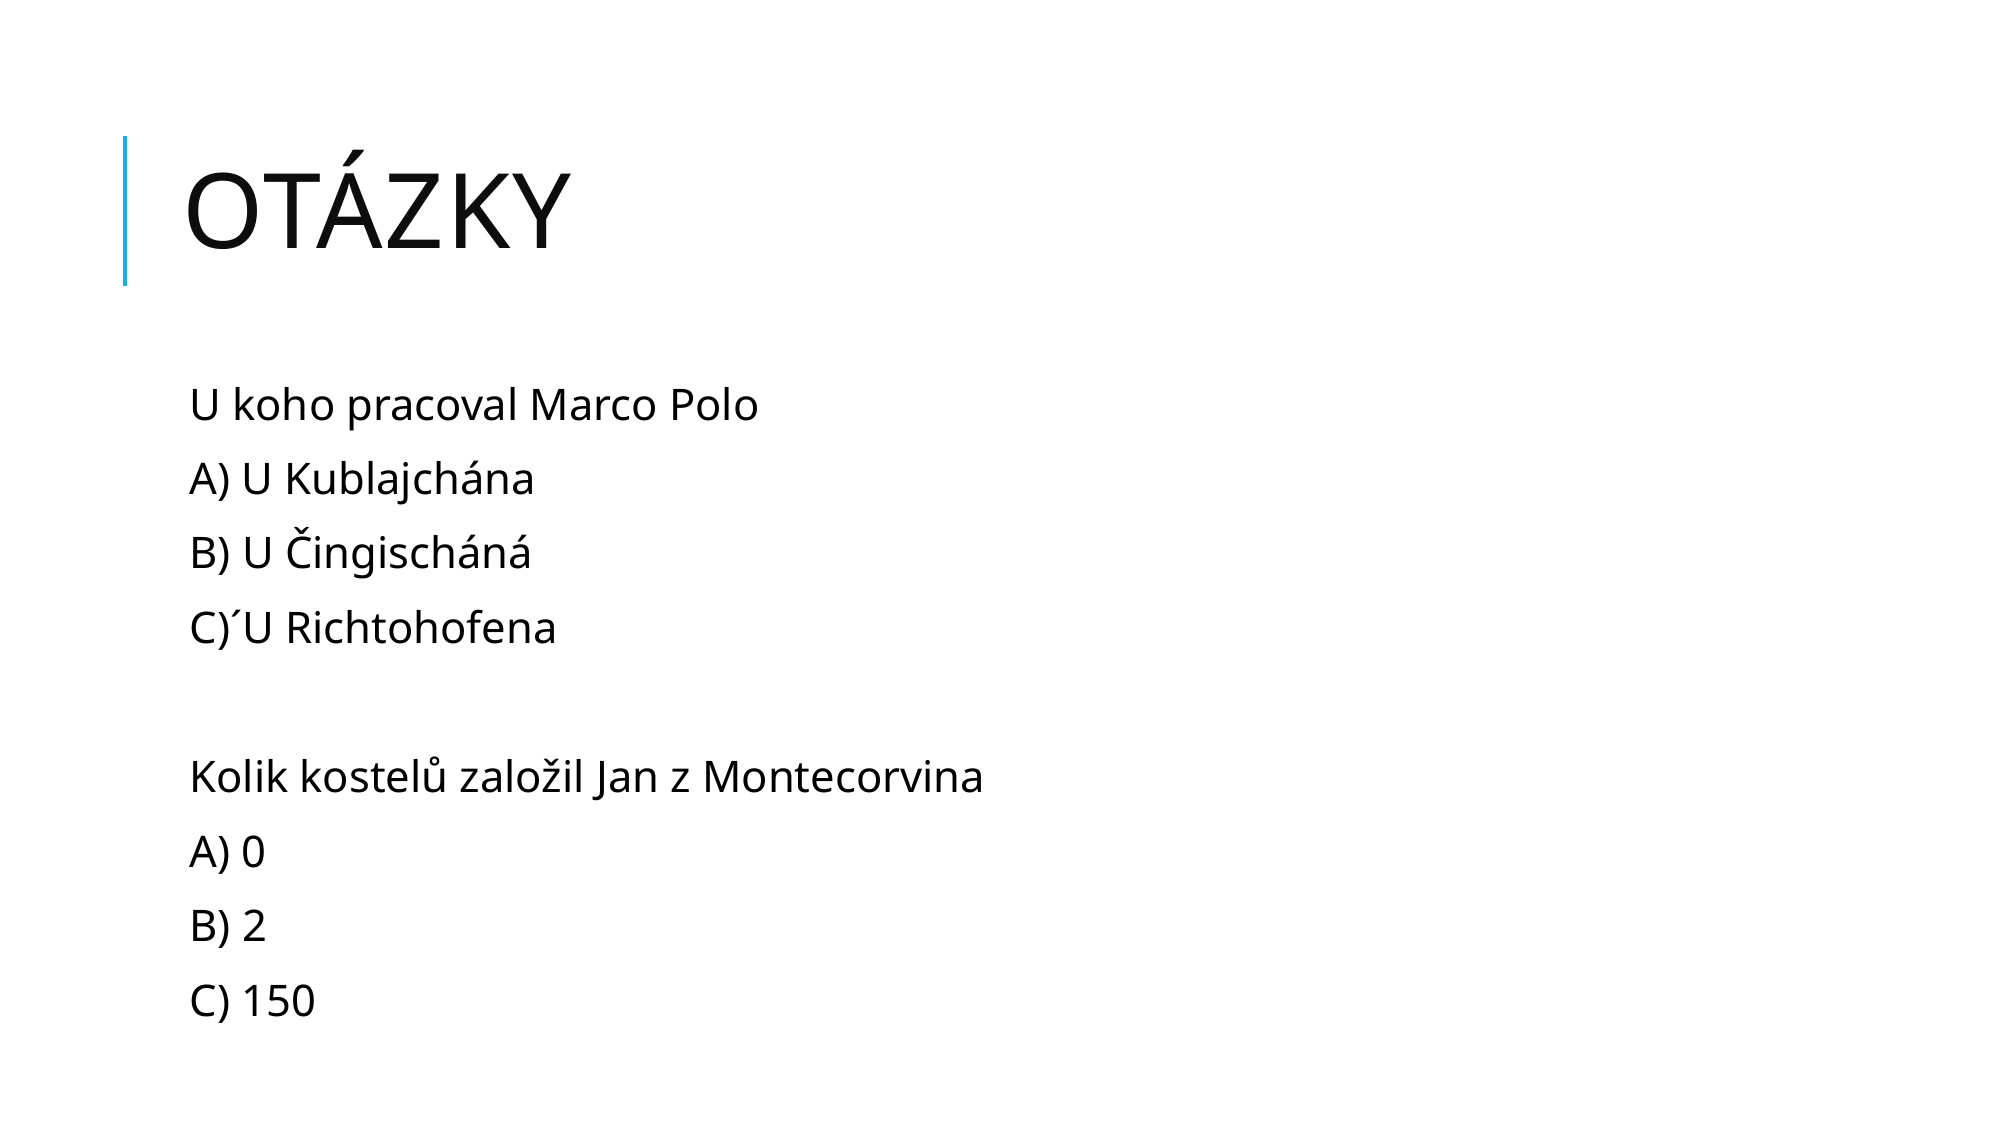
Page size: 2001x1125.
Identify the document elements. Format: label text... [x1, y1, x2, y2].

title Otázky [168, 96, 1763, 342]
list U koho pracoval Marco Polo A) U Kublajchána B) U Čingischáná C)´U Richtohofena Kolik kostelů založil Jan z Montecorvina A) 0 B) 2 C) 150 [168, 375, 1763, 1035]
